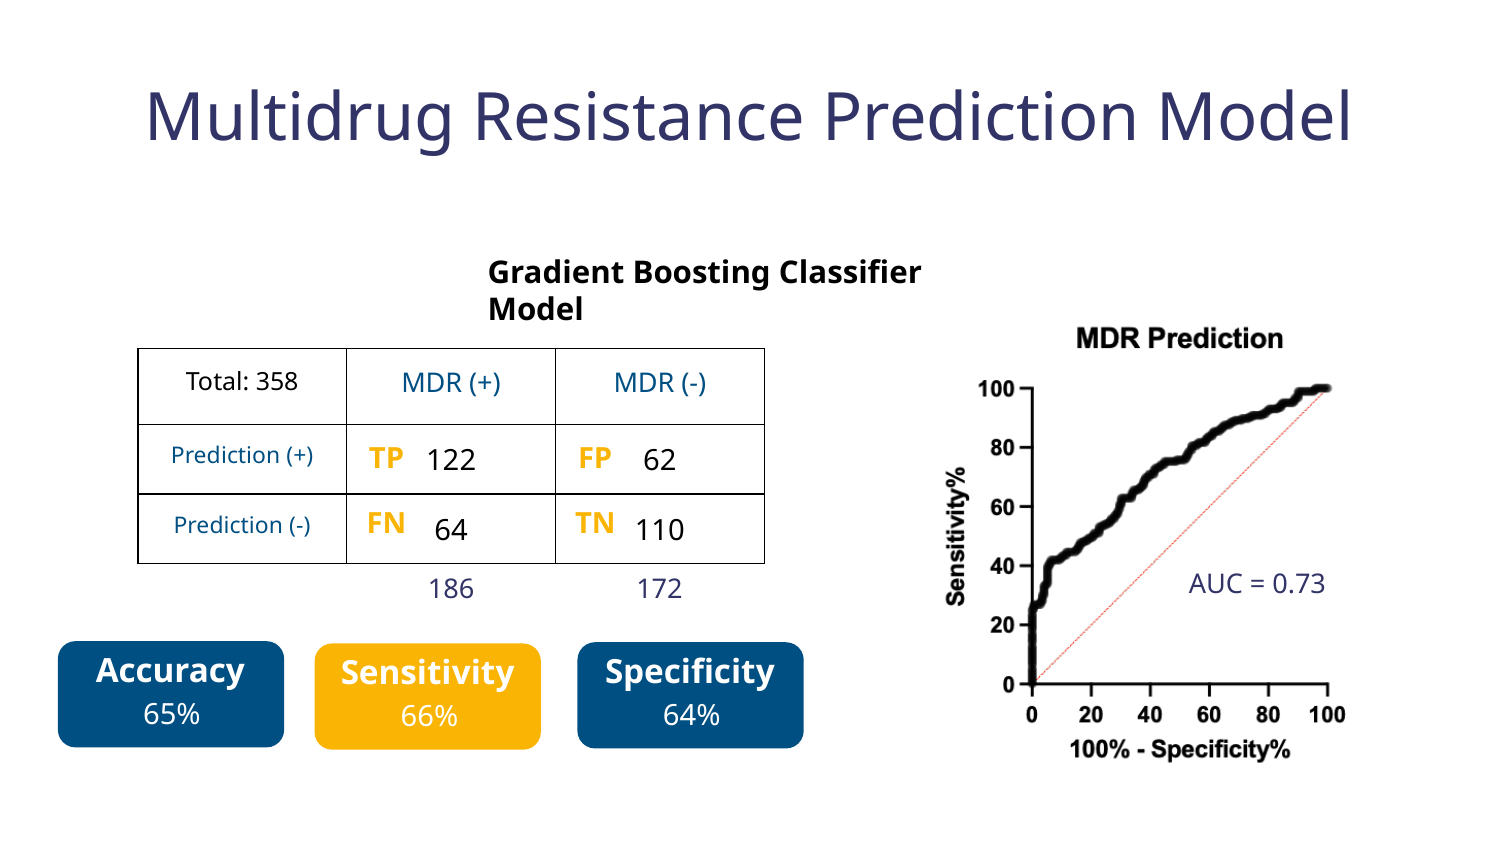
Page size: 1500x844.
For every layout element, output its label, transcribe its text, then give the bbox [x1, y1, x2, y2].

text_box TN [555, 490, 636, 555]
subtitle 186 [363, 556, 540, 631]
table_cell 122 [427, 425, 555, 493]
text_box FP [555, 424, 636, 490]
text_box 64% [544, 681, 840, 747]
table_cell 62 [636, 425, 764, 493]
text_box Specificity [540, 640, 840, 701]
text_box Sensitivity [278, 641, 540, 702]
subtitle 172 [571, 556, 748, 631]
table_header Total: 358 [139, 349, 346, 424]
table_cell 64 [347, 495, 555, 563]
text_box Accuracy [21, 639, 320, 700]
text_box 66% [281, 681, 577, 748]
table_header MDR (+) [347, 349, 555, 424]
text_box TP [346, 424, 427, 489]
text_box 65% [24, 679, 281, 746]
title Multidrug Resistance Prediction Model [117, 58, 1383, 153]
table_cell Prediction (+) [139, 425, 346, 493]
table_cell Prediction (-) [139, 495, 346, 563]
list Gradient Boosting Classifier Model [472, 237, 1028, 312]
text_box FN [346, 489, 427, 555]
picture [932, 311, 1383, 775]
table_header MDR (-) [556, 349, 764, 424]
table_cell 110 [556, 495, 764, 563]
